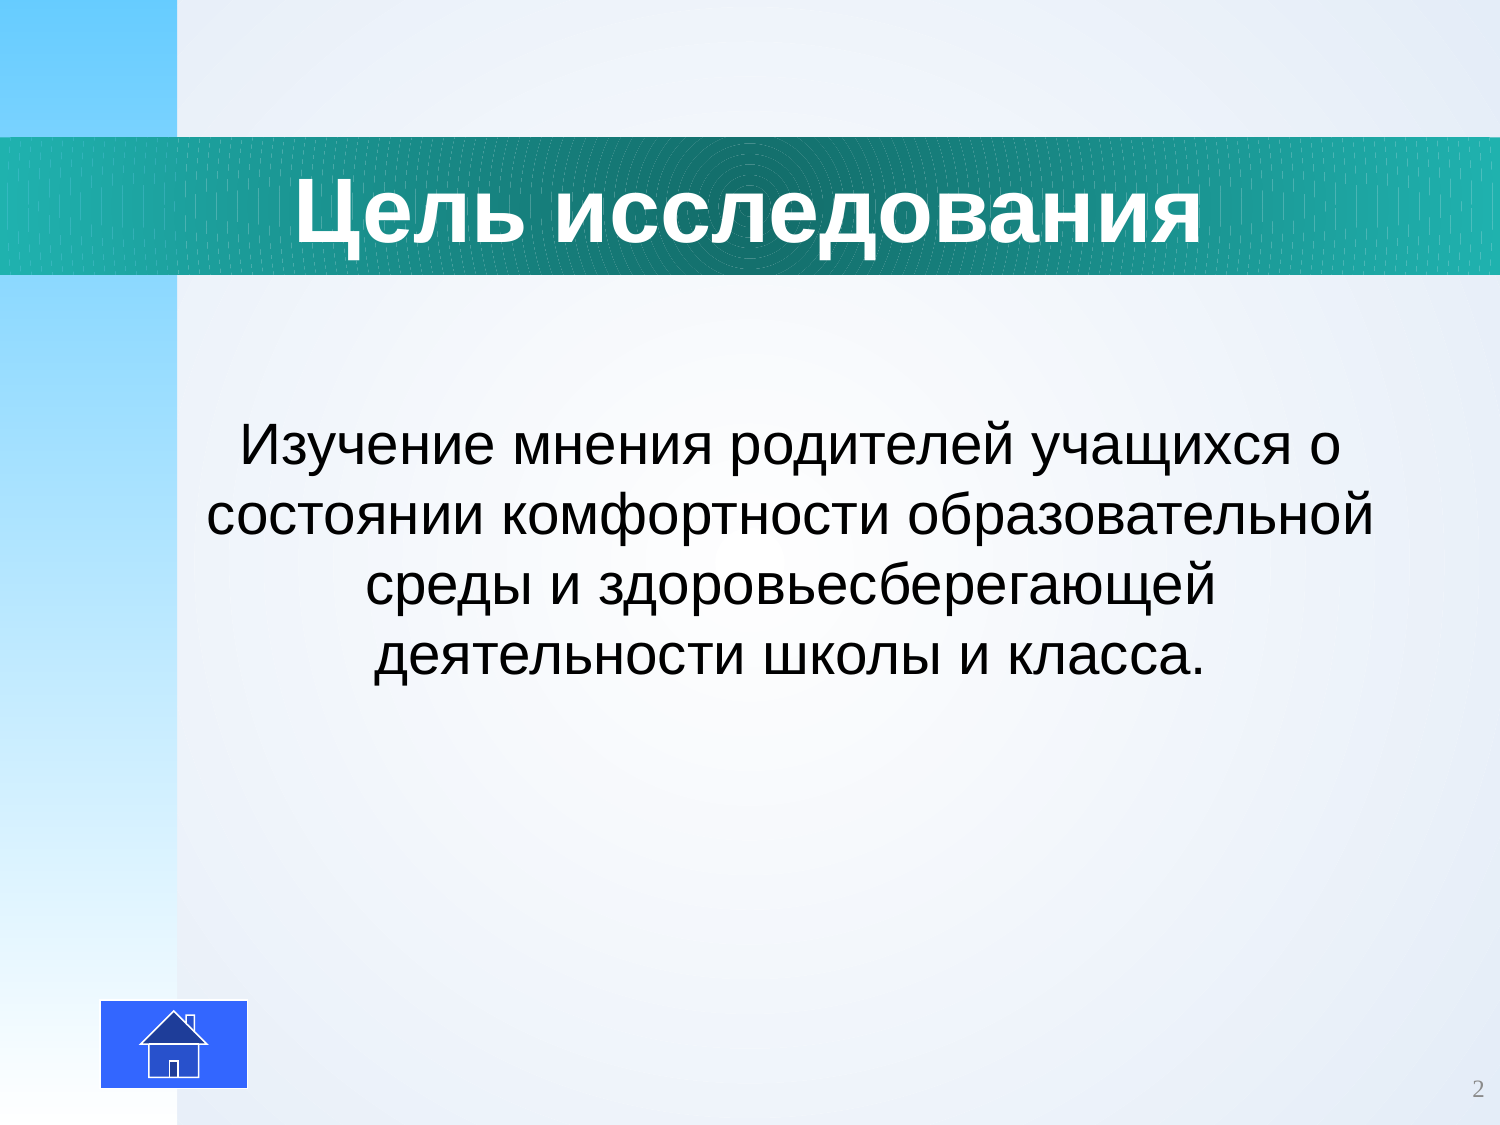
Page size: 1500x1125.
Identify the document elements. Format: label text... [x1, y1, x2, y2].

text_box [0, 0, 178, 137]
text_box [99, 999, 248, 1089]
slide_number 2 [1187, 1050, 1500, 1125]
title Цель исследования [0, 137, 1500, 275]
text_box [0, 275, 178, 1125]
text_box Изучение мнения родителей учащихся о состоянии комфортности образовательной среды и здоровьесберегающей деятельности школы и класса. [164, 398, 1418, 793]
